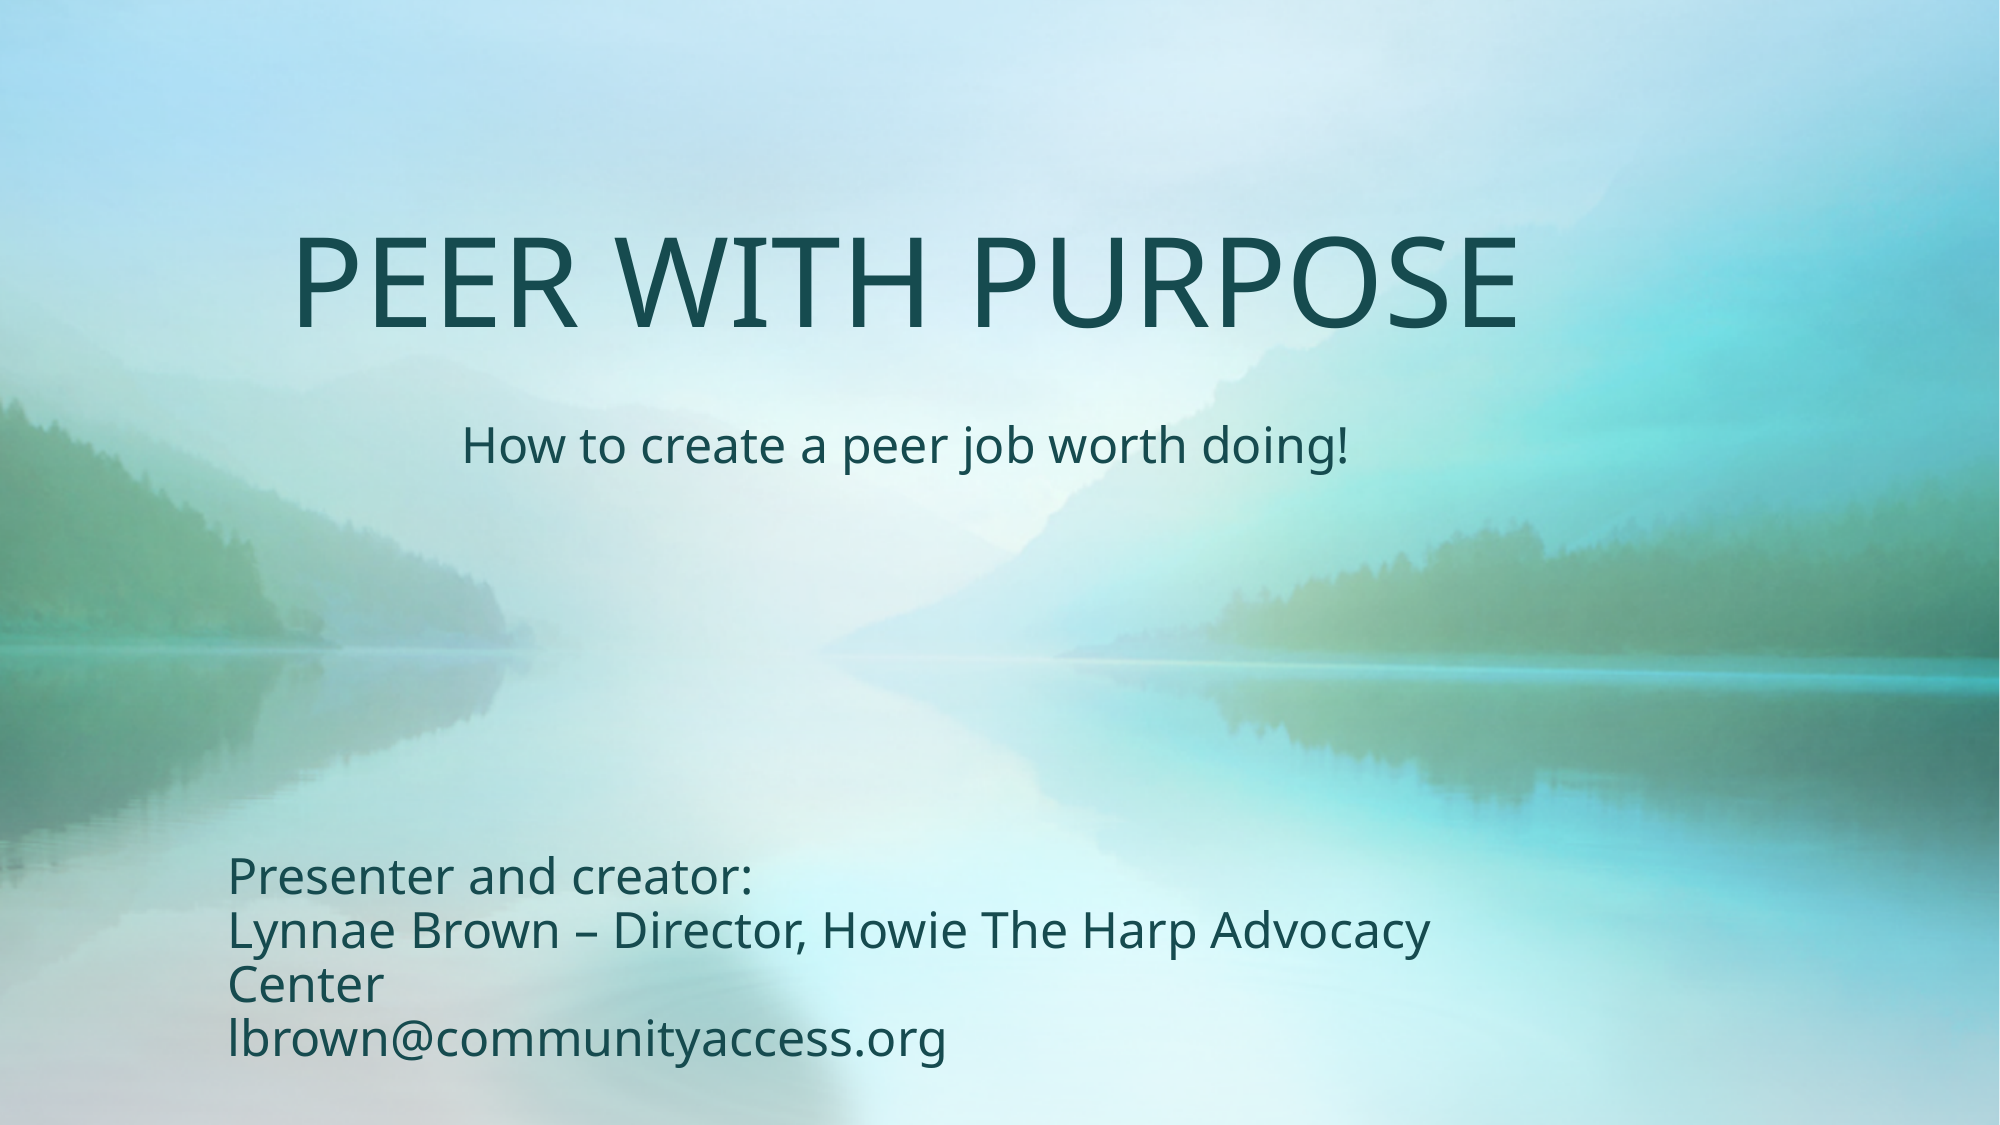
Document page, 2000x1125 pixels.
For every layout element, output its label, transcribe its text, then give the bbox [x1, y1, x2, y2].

picture [0, 0, 2000, 1125]
subtitle How to create a peer job worth doing! Presenter and creator: Lynnae Brown – Director, Howie The Harp Advocacy Center lbrown@communityaccess.org [212, 412, 1600, 1088]
title PEER WITH PURPOSE [212, 162, 1600, 363]
